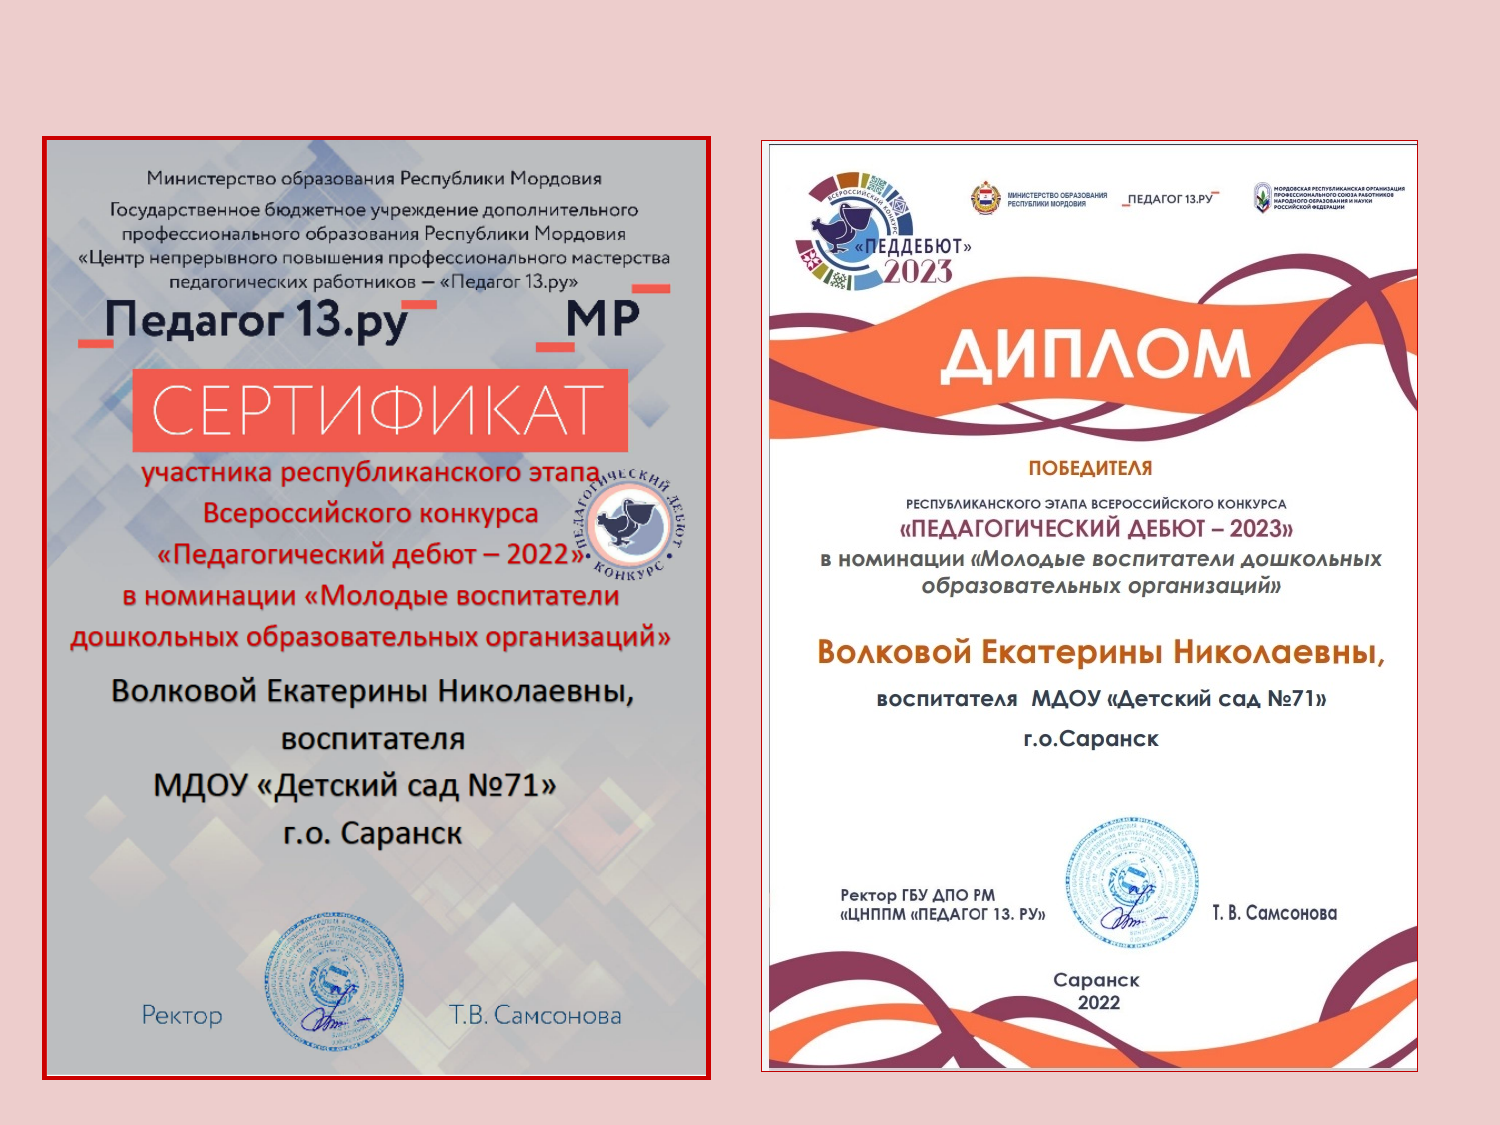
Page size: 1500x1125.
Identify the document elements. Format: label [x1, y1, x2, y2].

picture [761, 140, 1419, 1072]
text_box [46, 140, 707, 1076]
